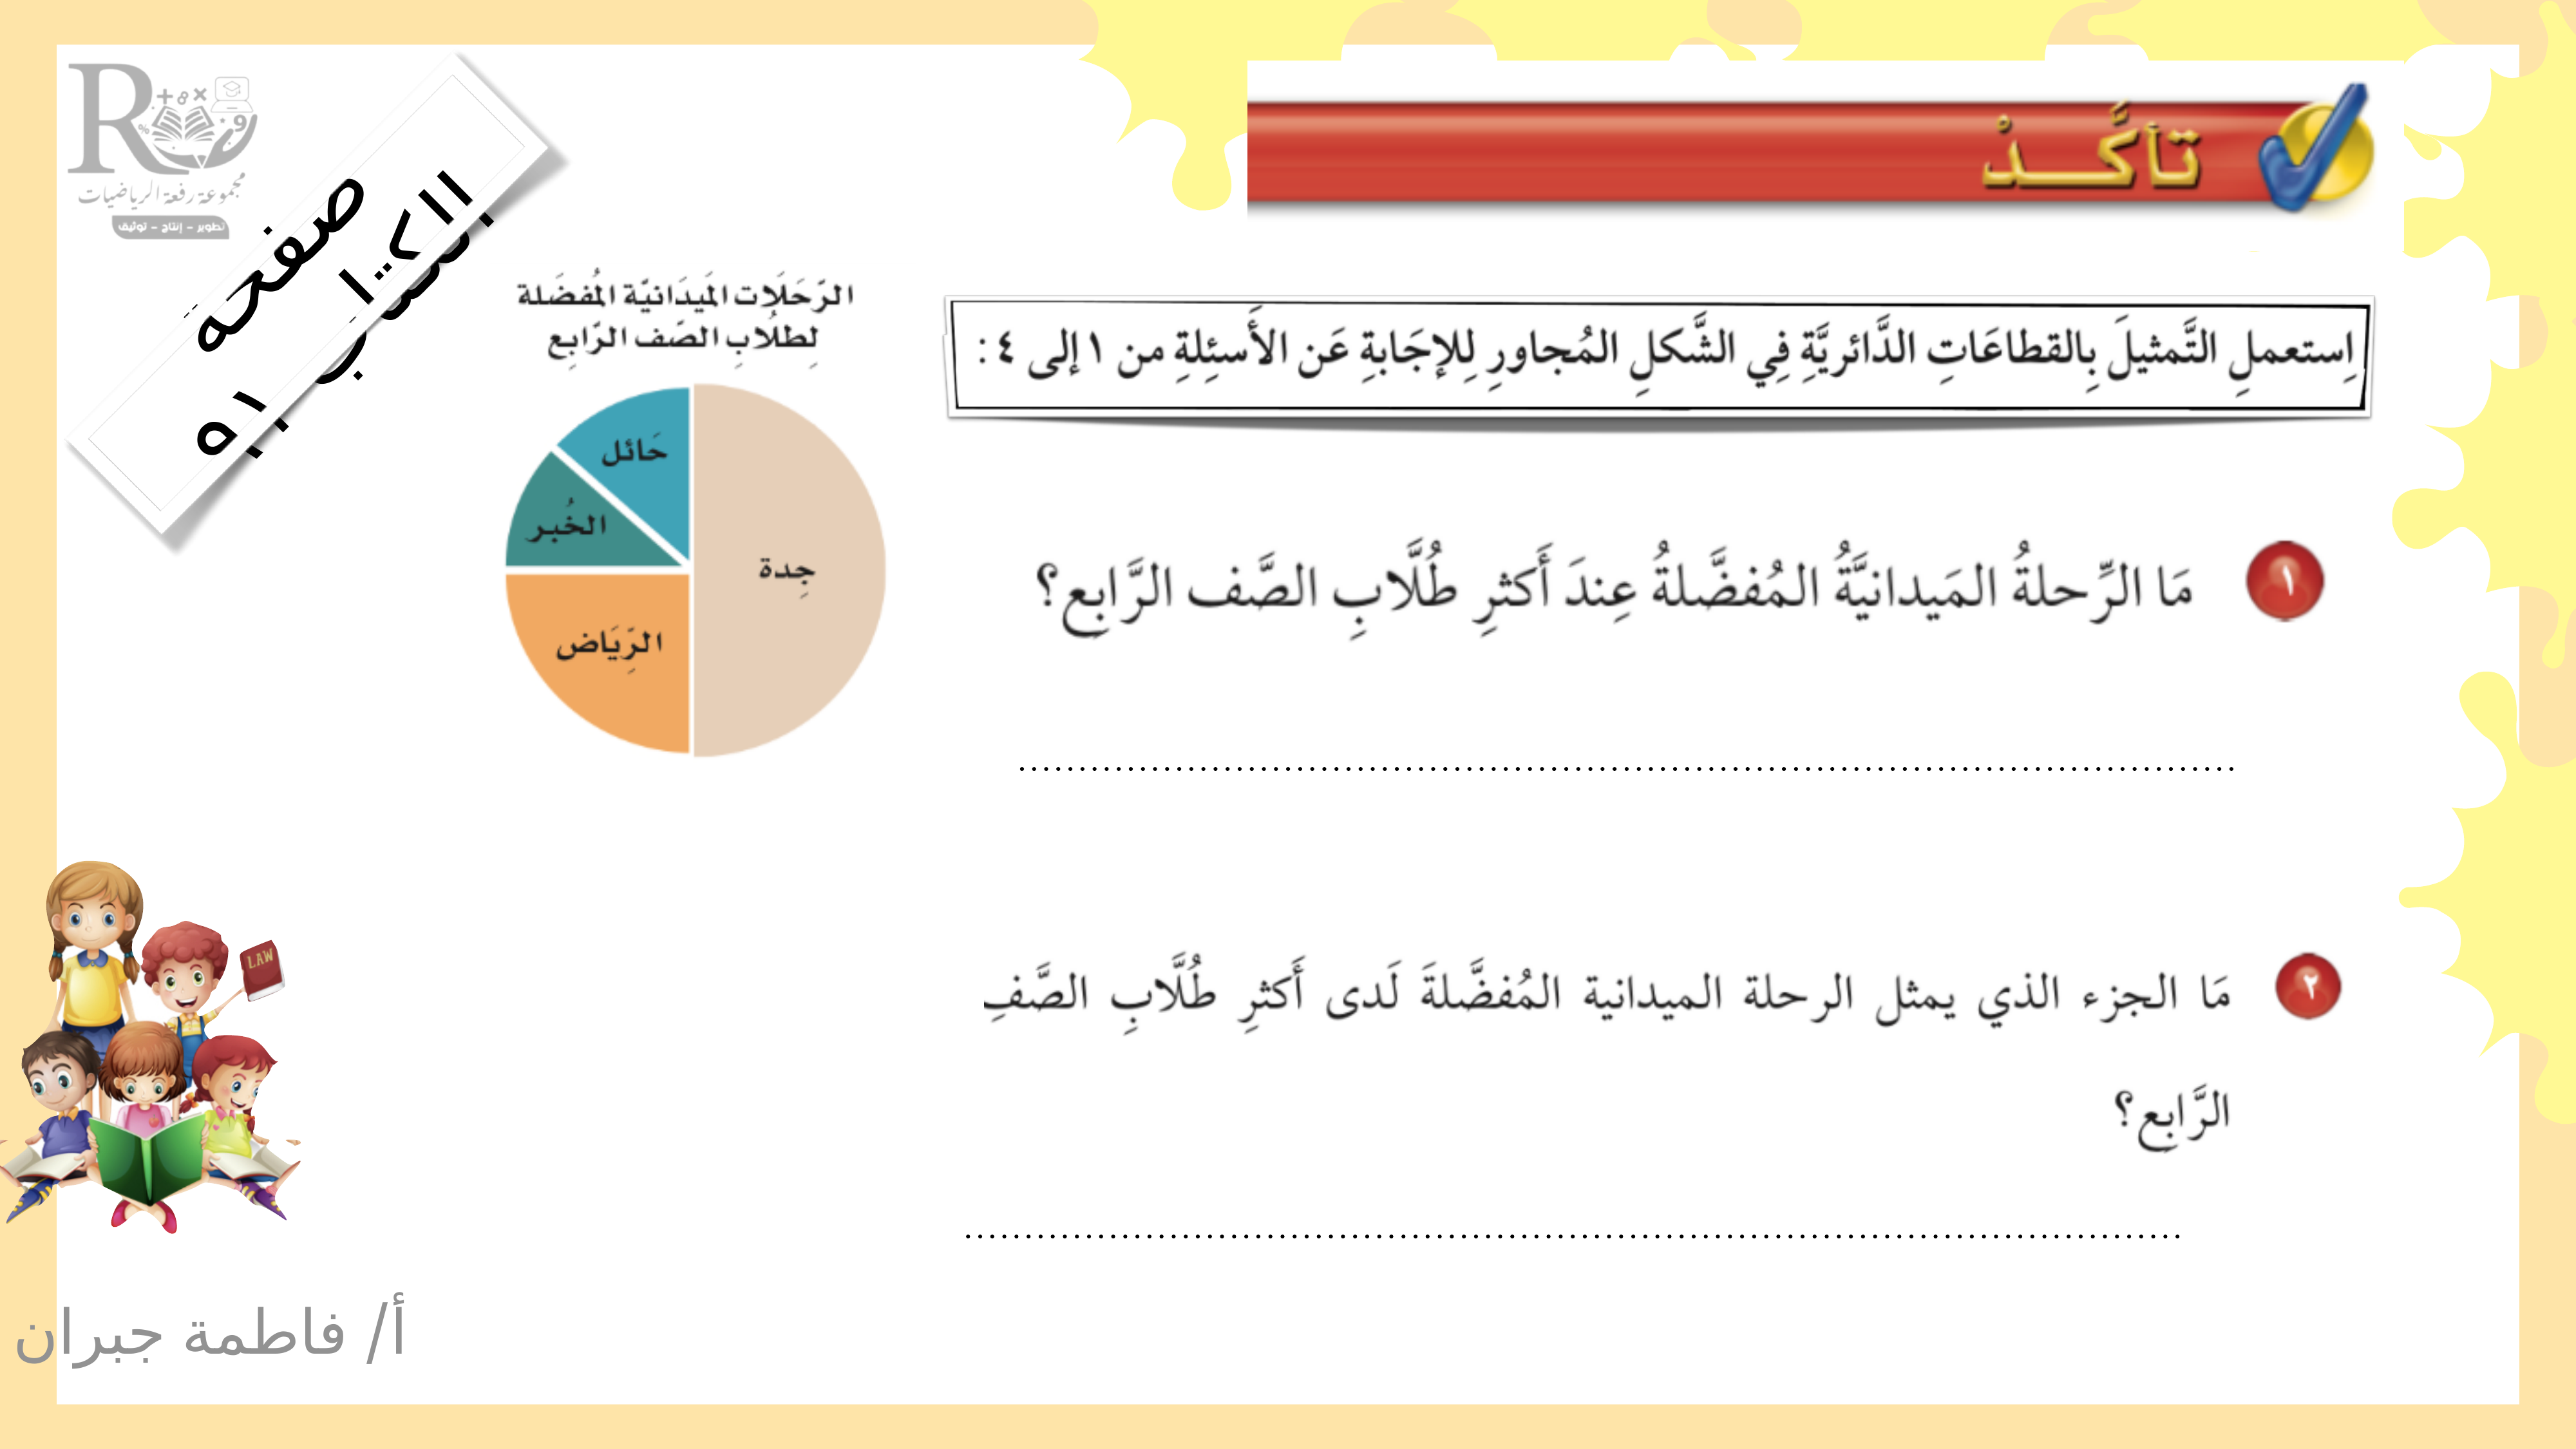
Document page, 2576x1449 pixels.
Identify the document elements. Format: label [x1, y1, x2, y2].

text_box [35, 218, 600, 387]
picture [59, 61, 275, 218]
text_box [965, 0, 2576, 1176]
text_box [0, 0, 2576, 1449]
text_box [941, 292, 2380, 437]
picture [490, 263, 916, 772]
picture [0, 860, 301, 1234]
picture [984, 930, 2358, 1176]
picture [984, 517, 2338, 661]
picture [1247, 61, 2404, 251]
